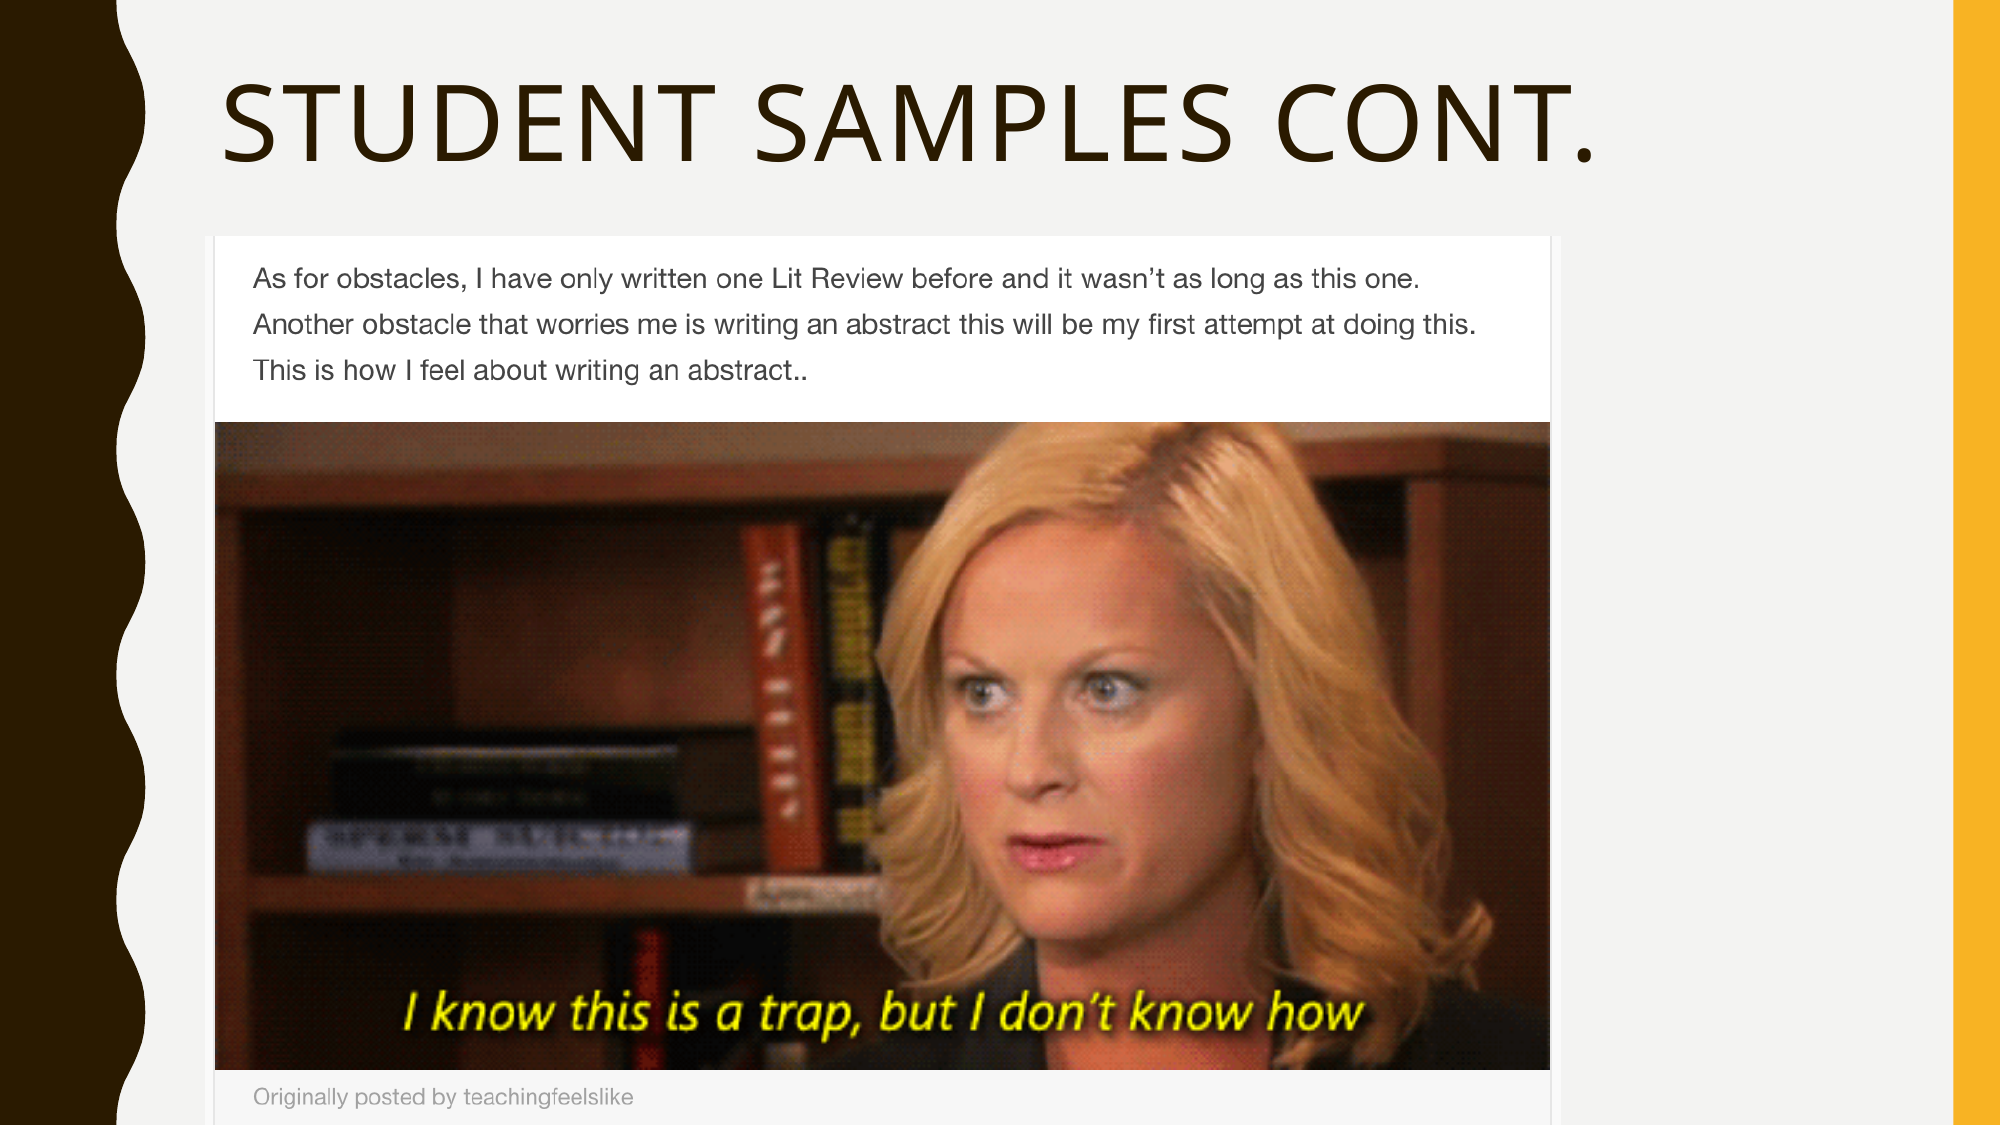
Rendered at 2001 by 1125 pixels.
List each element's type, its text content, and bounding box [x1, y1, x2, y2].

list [205, 236, 1561, 1125]
title Student Samples Cont. [205, 62, 1875, 308]
